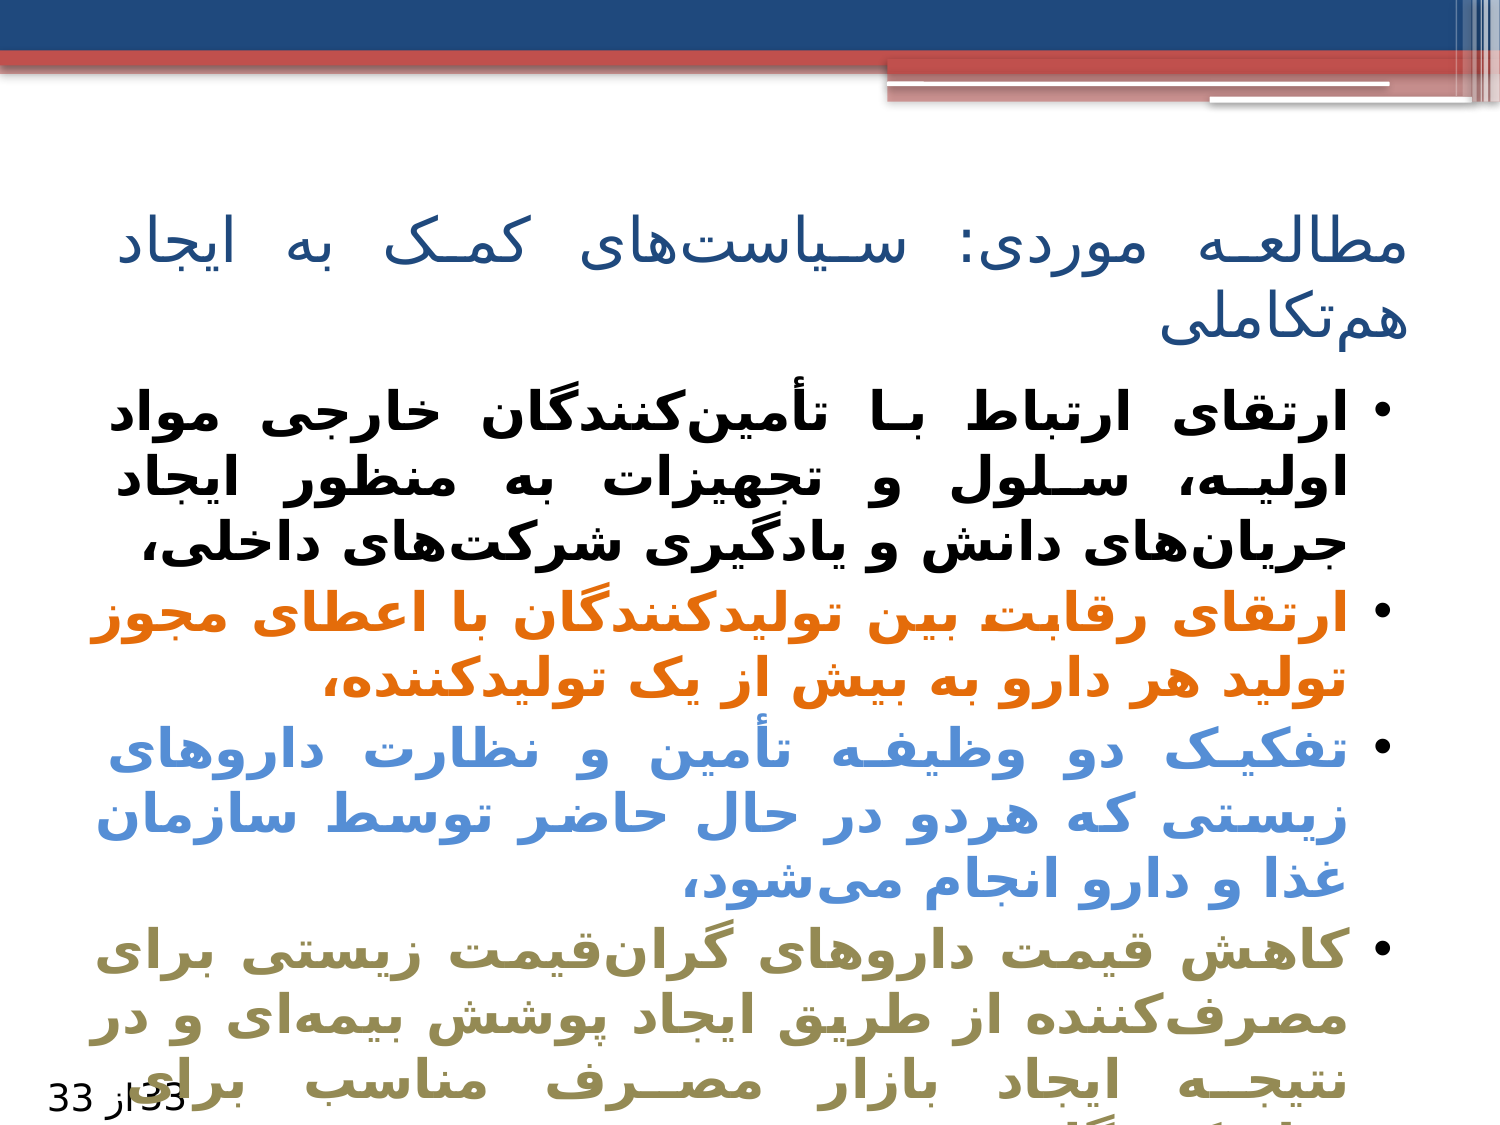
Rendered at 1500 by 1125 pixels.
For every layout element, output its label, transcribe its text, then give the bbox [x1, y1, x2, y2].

footer از 33 [0, 1066, 150, 1125]
list ارتقای ارتباط با تأمین‌کنندگان خارجی مواد اولیه، سلول و تجهیزات به منظور ایجاد جریان‌های دانش و یادگیری شرکت‌های داخلی، ارتقای رقابت بین تولیدکنندگان با اعطای مجوز تولید هر دارو به بیش از یک تولیدکننده، تفکیک دو وظیفه تأمین و نظارت داروهای زیستی که هردو در حال حاضر توسط سازمان غذا و دارو انجام می‌شود، کاهش قیمت داروهای گران‌قیمت زیستی برای مصرف‌کننده از طریق ایجاد پوشش بیمه‌ای و در نتیجه ایجاد بازار مصرف مناسب برای تولیدکنندگان [75, 368, 1425, 1079]
title مطالعه موردی: سیاست‌های کمک به ایجاد هم‌تکاملی [75, 187, 1425, 363]
slide_number 33 [76, 1065, 202, 1125]
